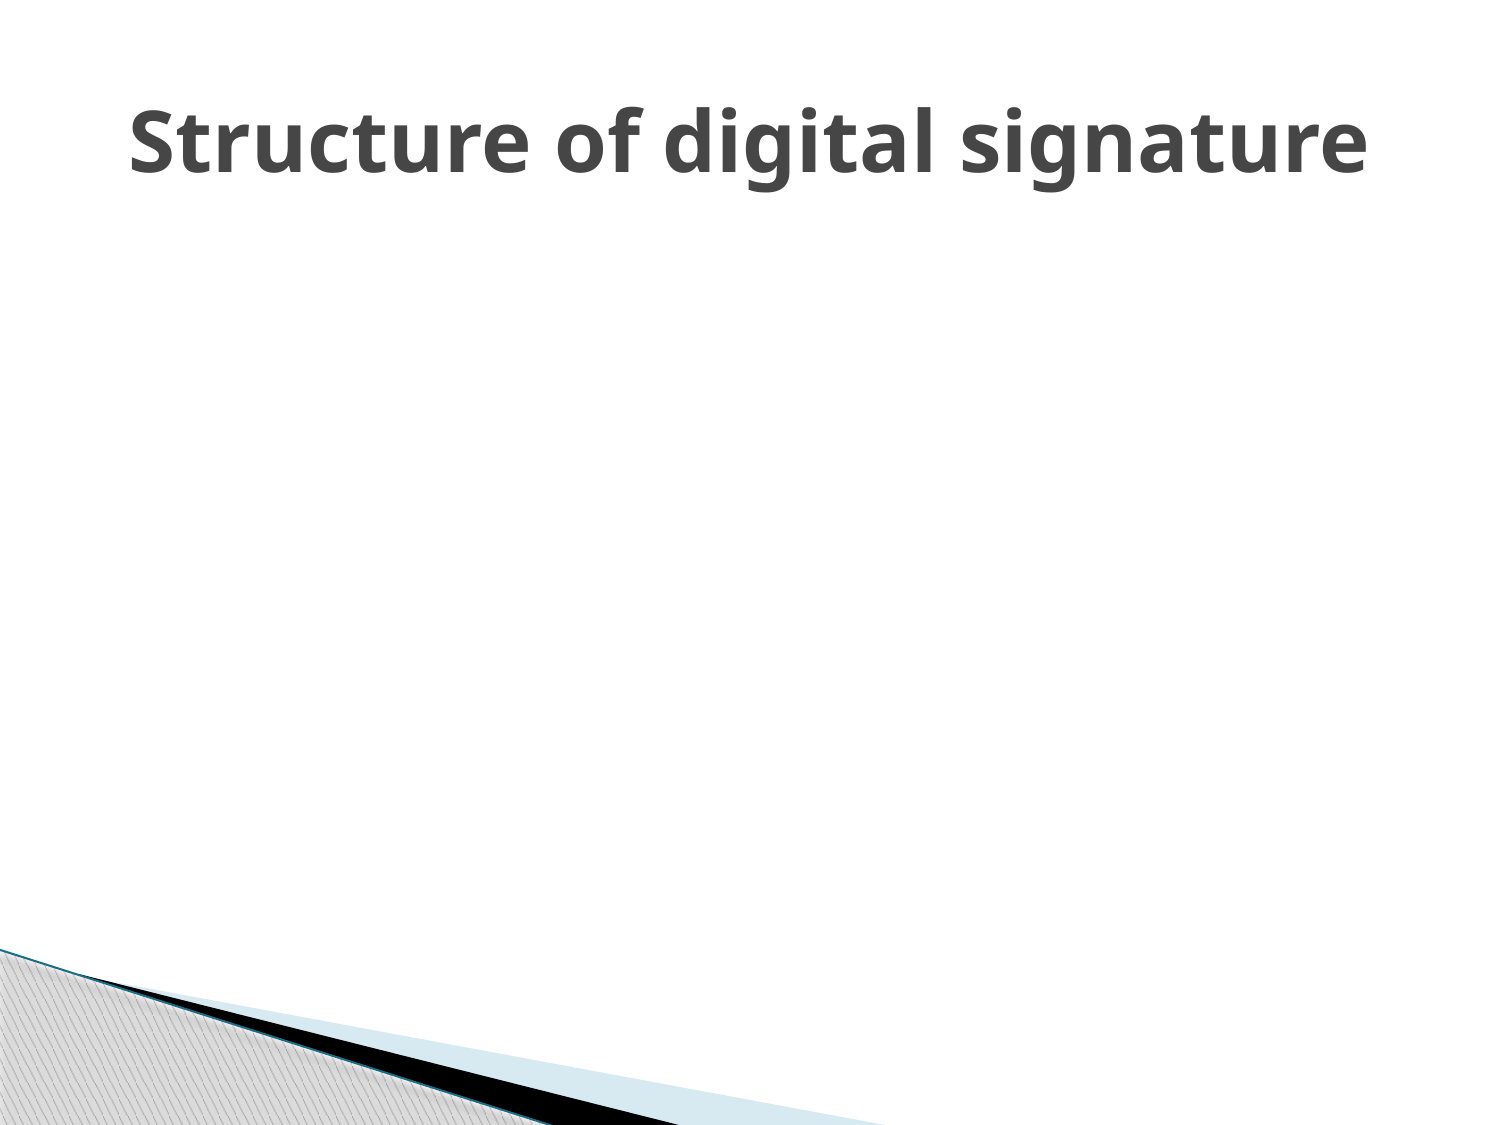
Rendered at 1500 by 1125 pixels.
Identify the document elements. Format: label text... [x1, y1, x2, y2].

title Structure of digital signature [75, 45, 1425, 233]
